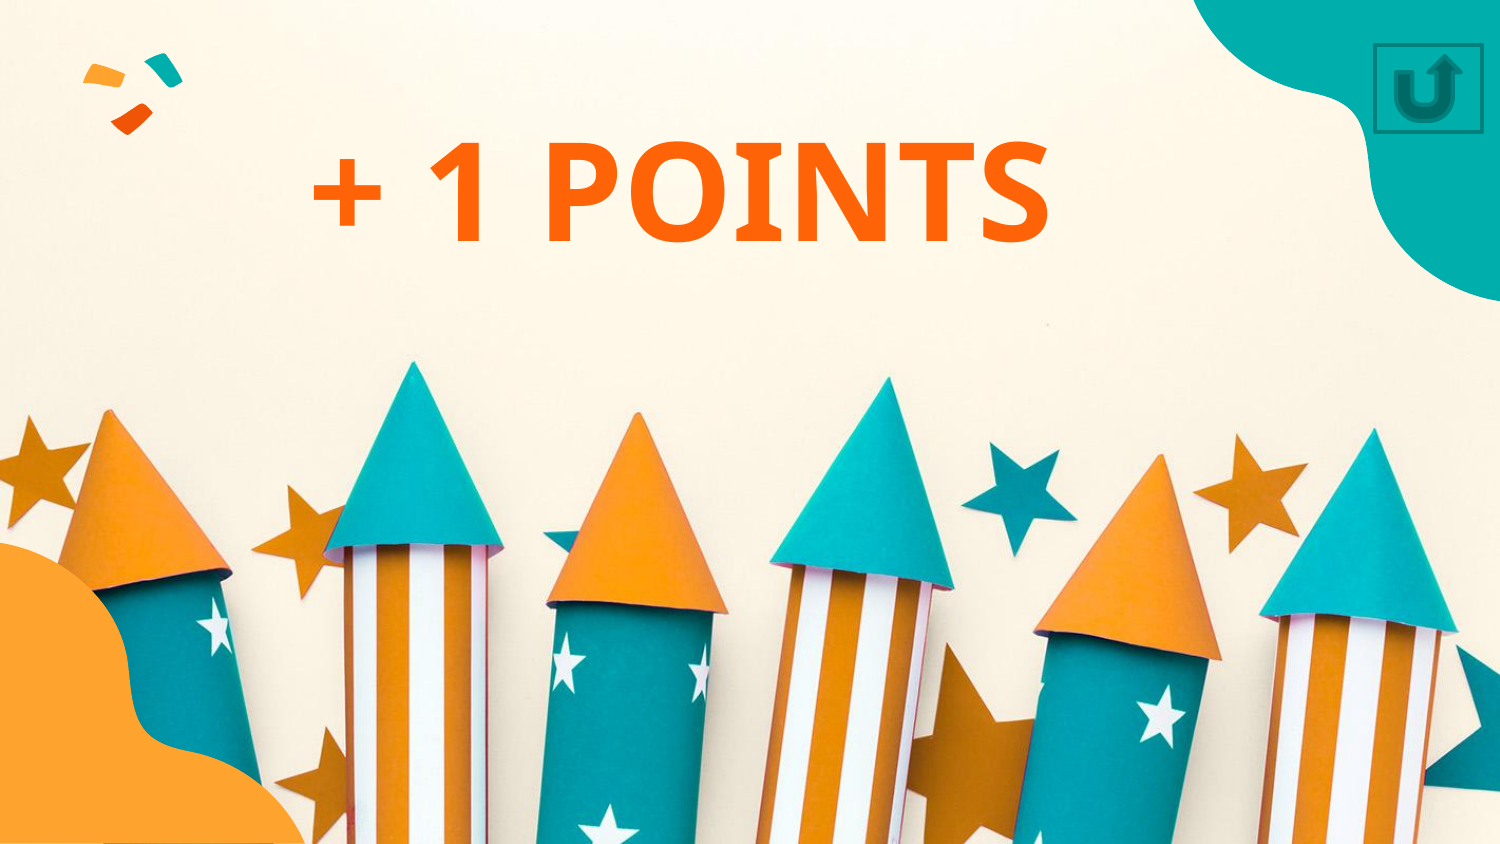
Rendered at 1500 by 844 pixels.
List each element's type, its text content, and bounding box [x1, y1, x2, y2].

picture [0, 0, 1500, 844]
title + 1 POINTS [205, 88, 1157, 291]
text_box [1373, 43, 1484, 134]
